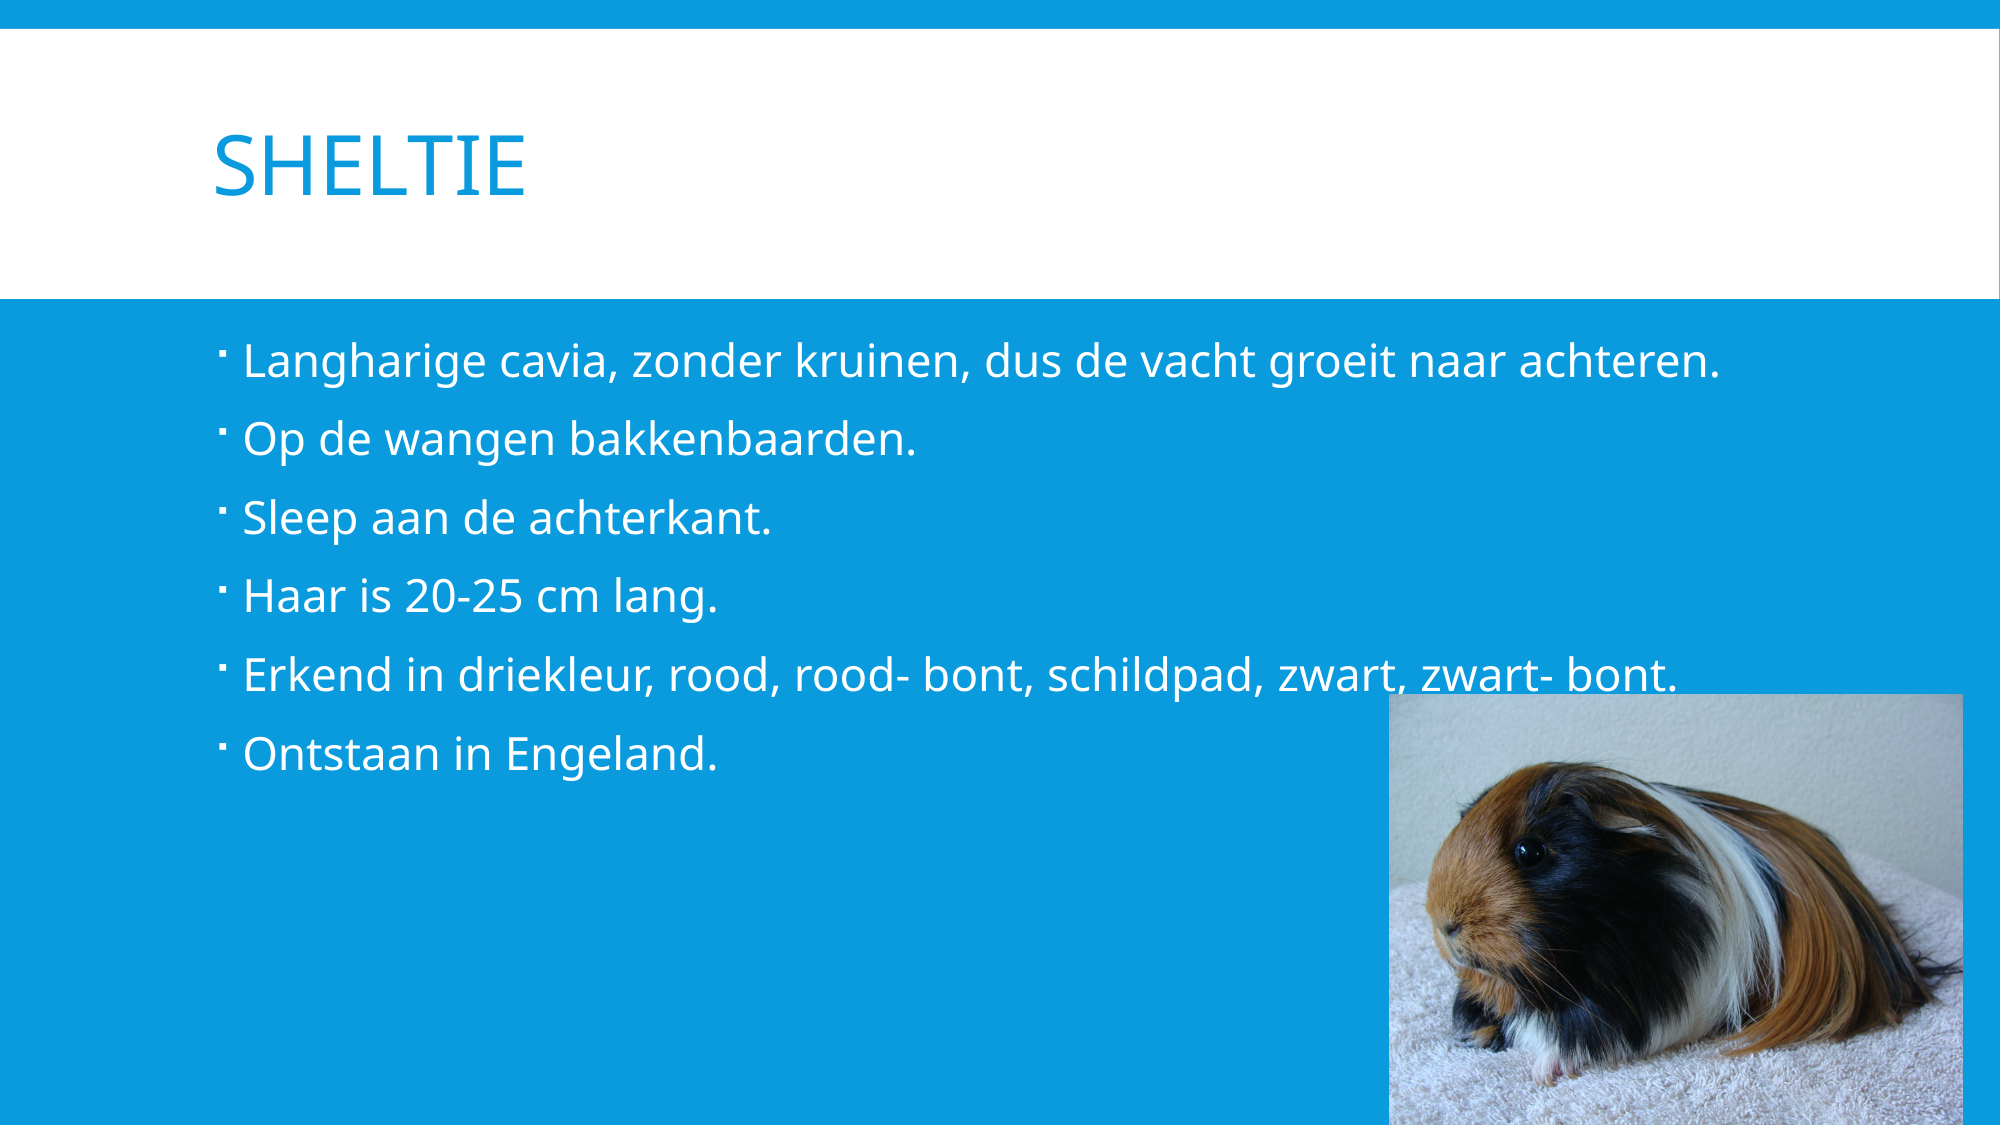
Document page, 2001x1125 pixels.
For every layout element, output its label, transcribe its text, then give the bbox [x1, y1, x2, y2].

list Langharige cavia, zonder kruinen, dus de vacht groeit naar achteren. Op de wangen bakkenbaarden. Sleep aan de achterkant. Haar is 20-25 cm lang. Erkend in driekleur, rood, rood- bont, schildpad, zwart, zwart- bont. Ontstaan in Engeland. [197, 329, 1803, 1020]
picture [1390, 694, 1962, 1125]
title Sheltie [197, 46, 1803, 295]
